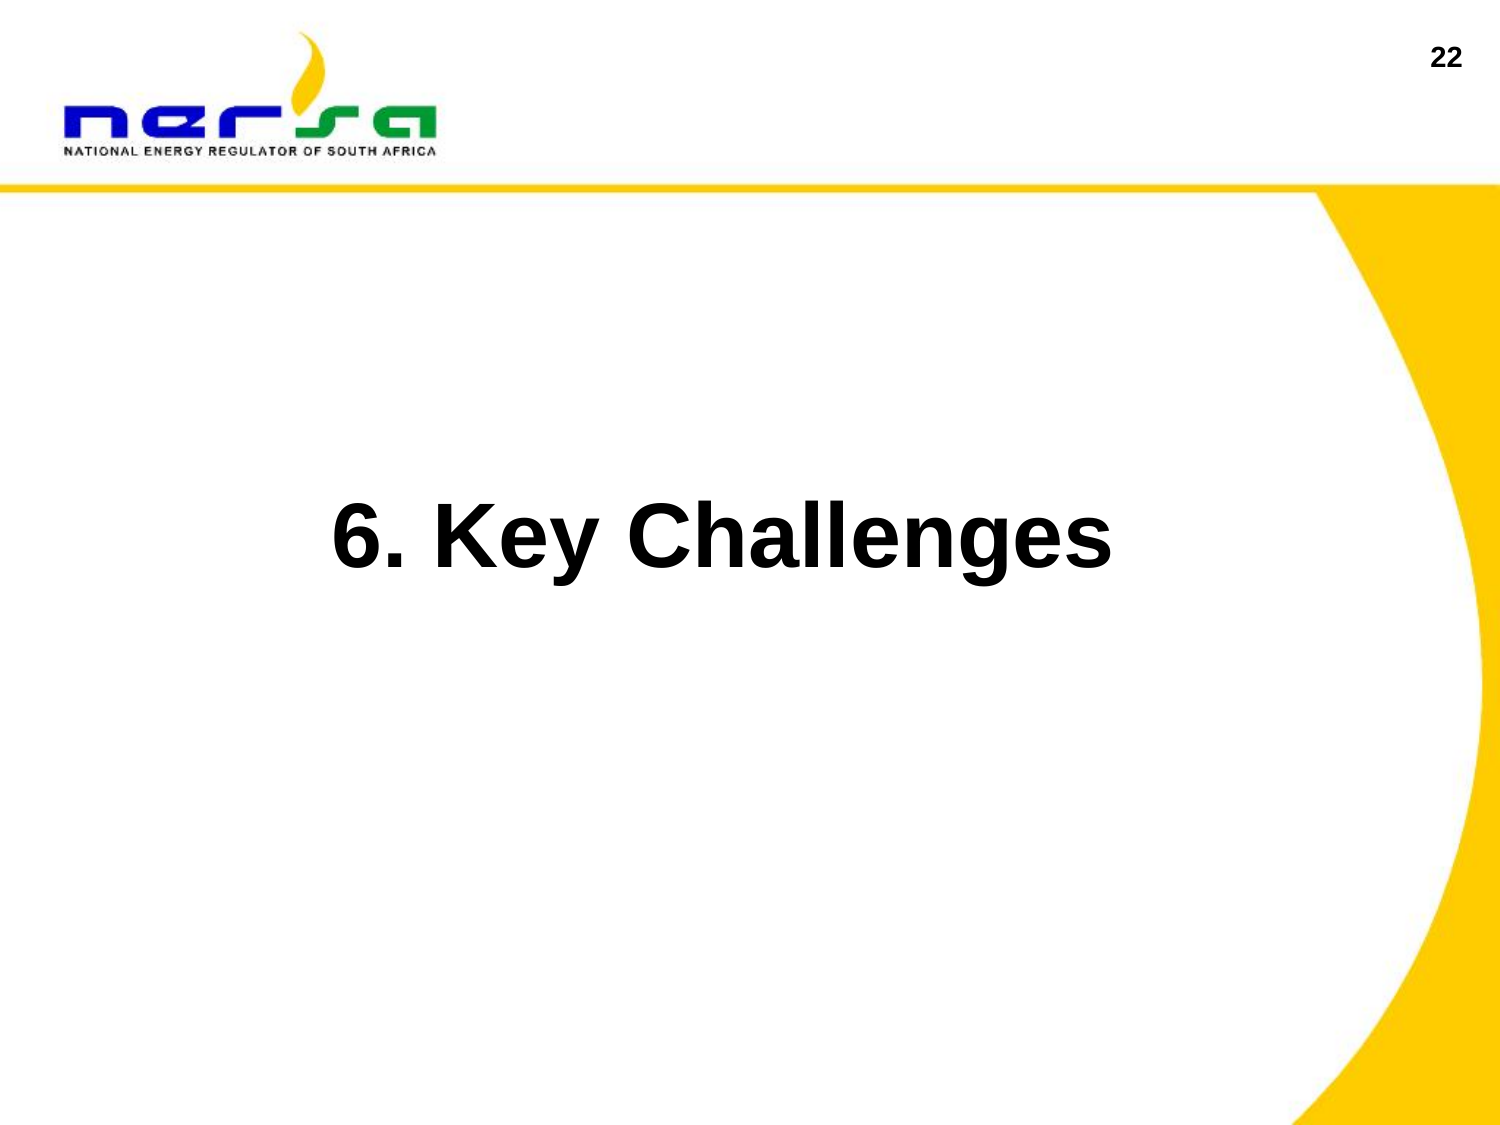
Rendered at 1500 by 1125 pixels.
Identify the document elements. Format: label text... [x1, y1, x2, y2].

picture [0, 0, 1500, 1125]
slide_number 22 [1127, 30, 1479, 110]
title 6. Key Challenges [0, 467, 1453, 598]
